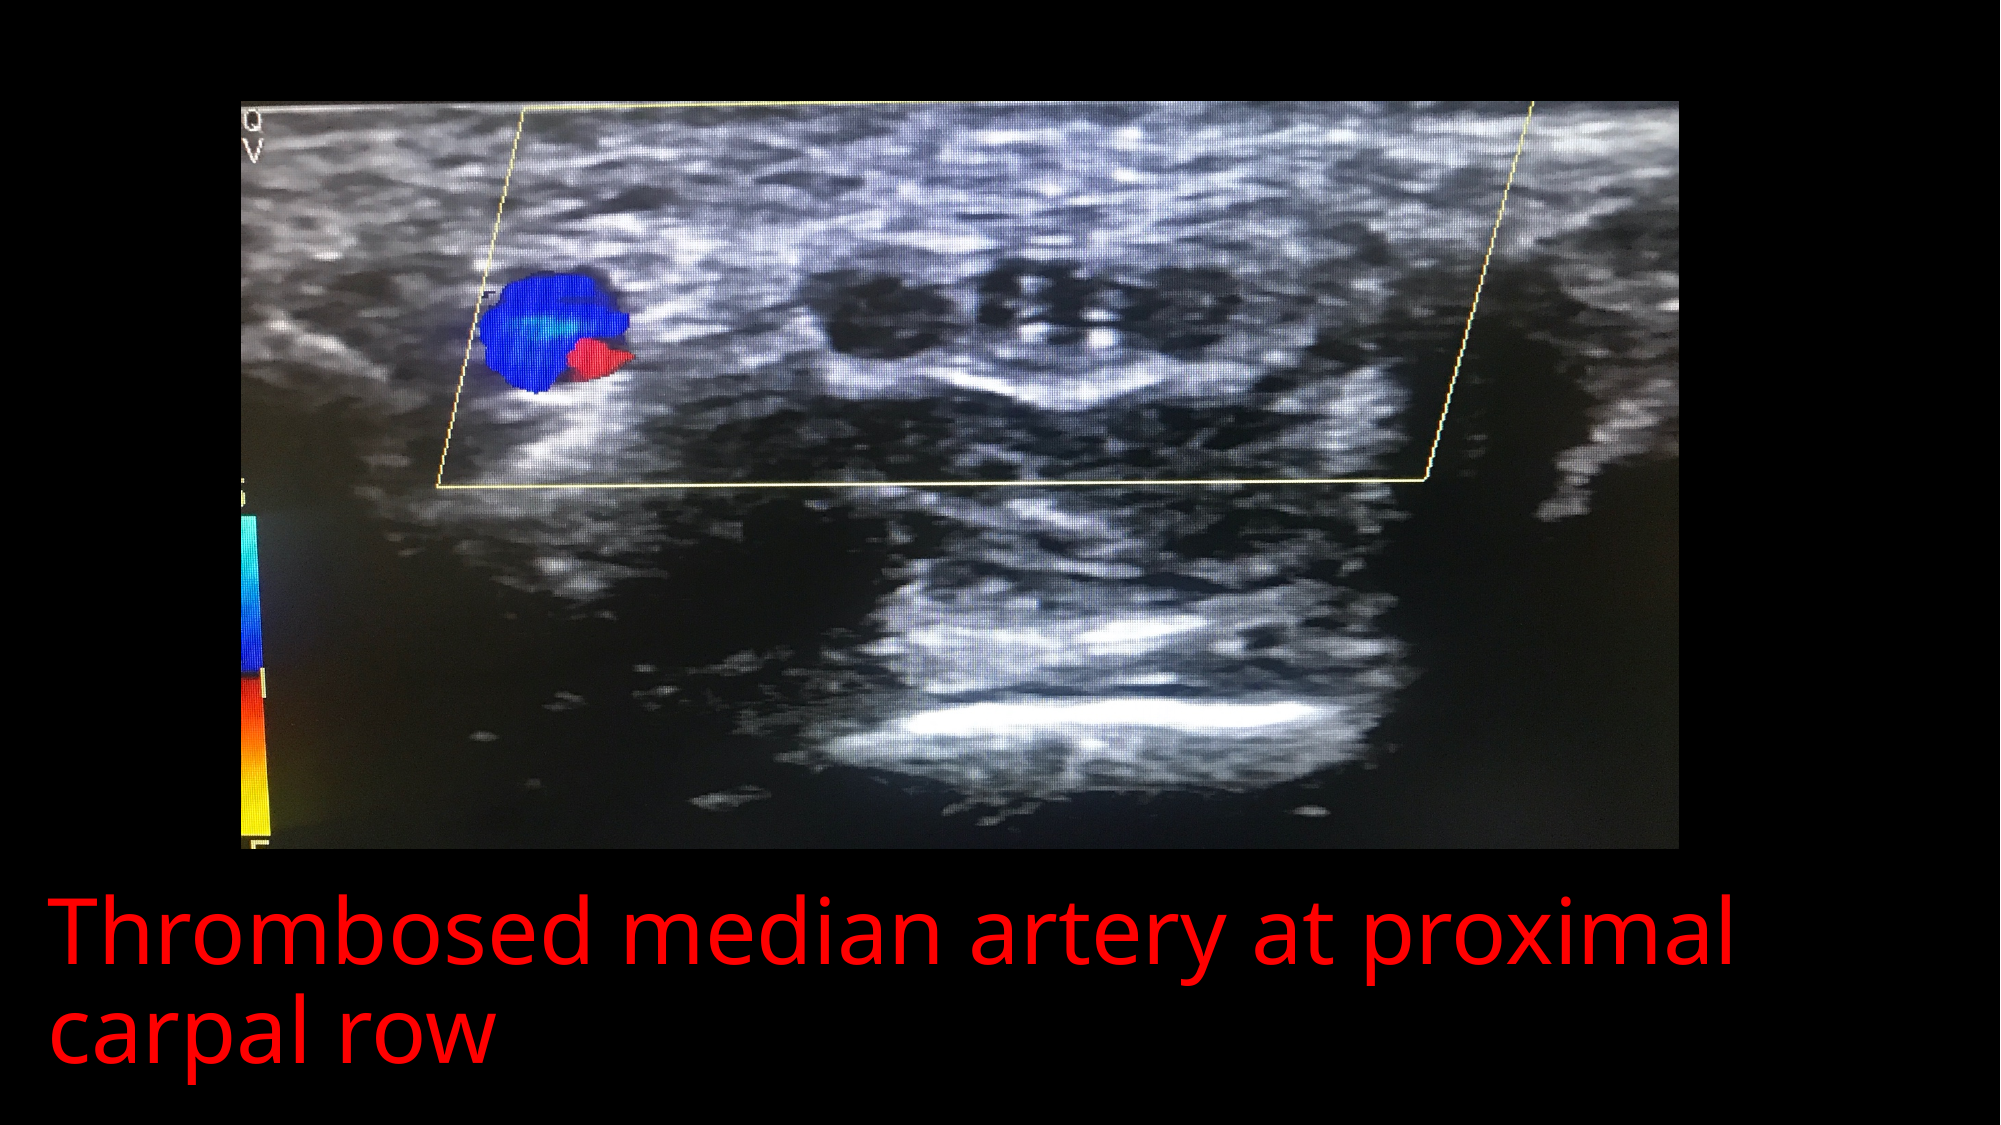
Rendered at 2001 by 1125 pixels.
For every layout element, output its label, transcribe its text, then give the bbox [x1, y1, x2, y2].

title Thrombosed median artery at proximal carpal row [32, 873, 1958, 1096]
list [241, 101, 1679, 849]
